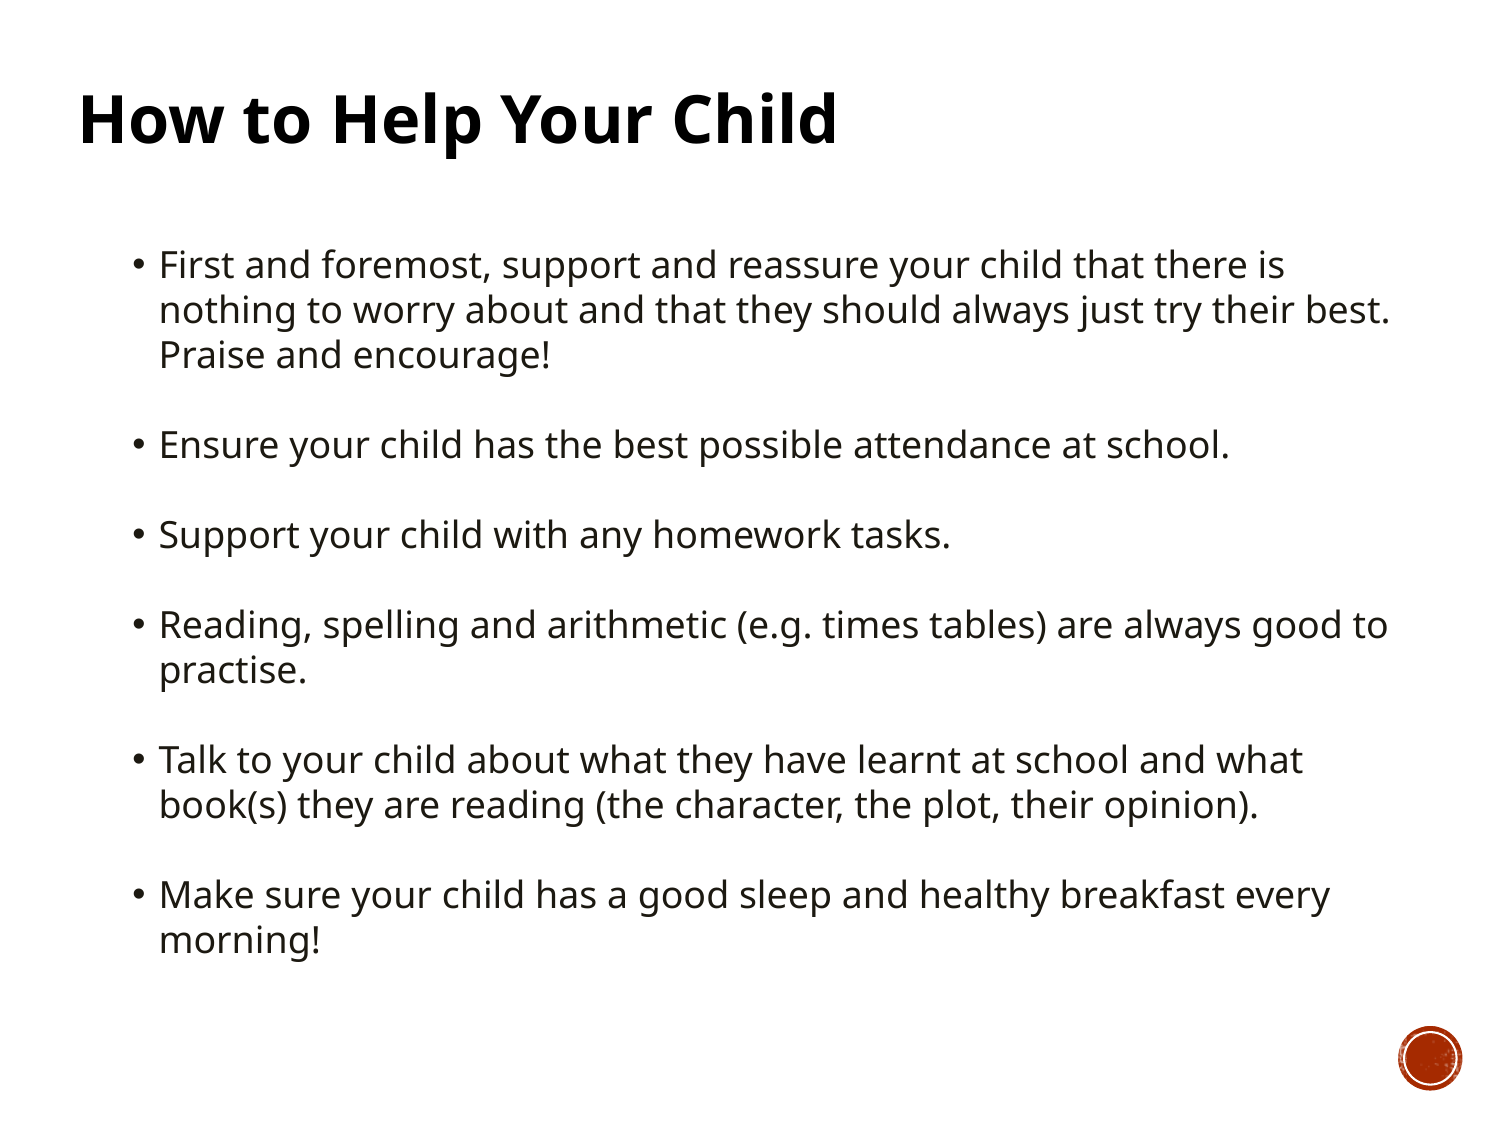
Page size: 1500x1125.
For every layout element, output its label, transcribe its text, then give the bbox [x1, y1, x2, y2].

text_box First and foremost, support and reassure your child that there is nothing to worry about and that they should always just try their best. Praise and encourage! Ensure your child has the best possible attendance at school. Support your child with any homework tasks. Reading, spelling and arithmetic (e.g. times tables) are always good to practise. Talk to your child about what they have learnt at school and what book(s) they are reading (the character, the plot, their opinion). Make sure your child has a good sleep and healthy breakfast every morning! [66, 204, 1451, 995]
text_box [59, 57, 1442, 176]
text_box How to Help Your Child [63, 69, 856, 165]
